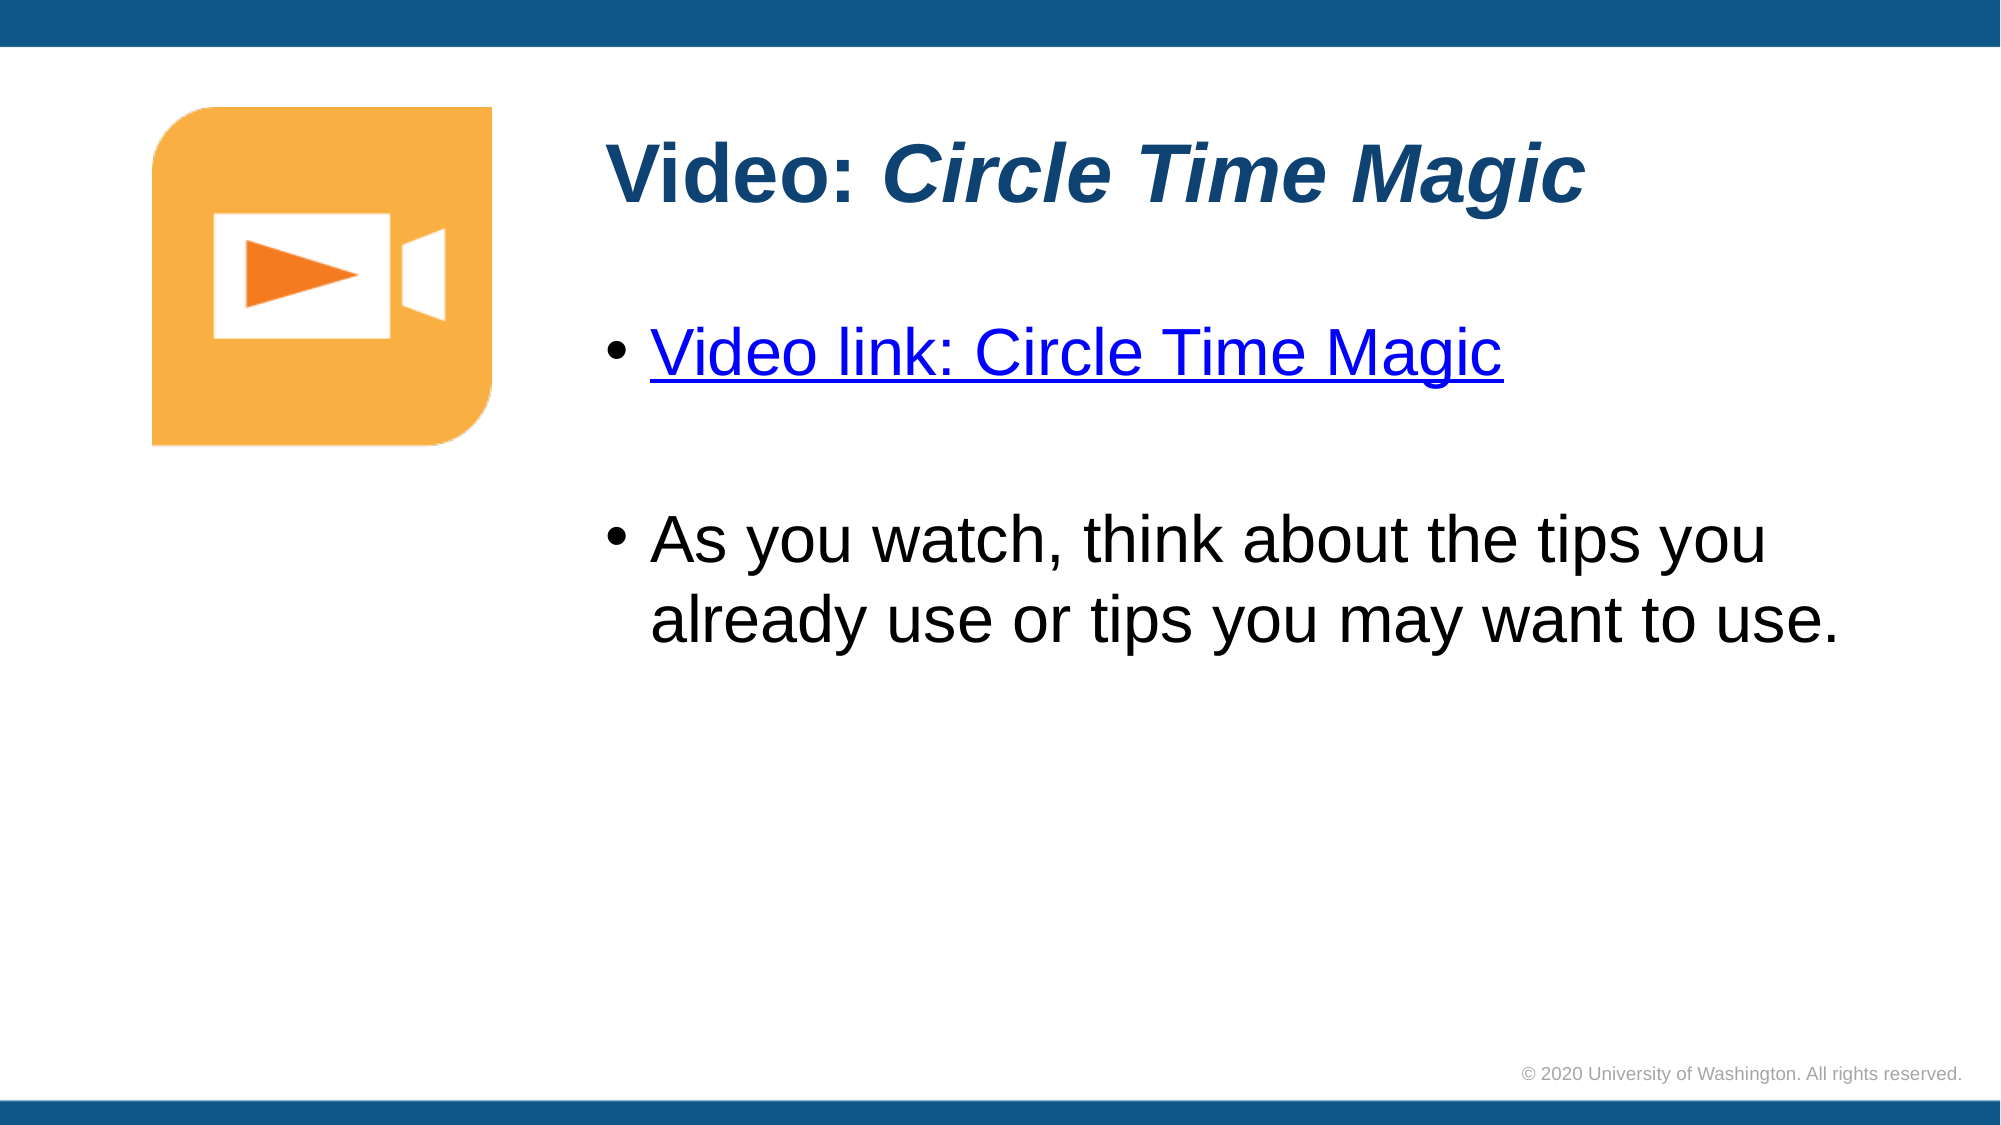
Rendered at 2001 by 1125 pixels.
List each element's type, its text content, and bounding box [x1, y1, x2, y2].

picture [0, 0, 2001, 1125]
list Video link: Circle Time Magic As you watch, think about the tips you already use or tips you may want to use. [590, 301, 1970, 1016]
title Video: Circle Time Magic [590, 100, 2000, 239]
